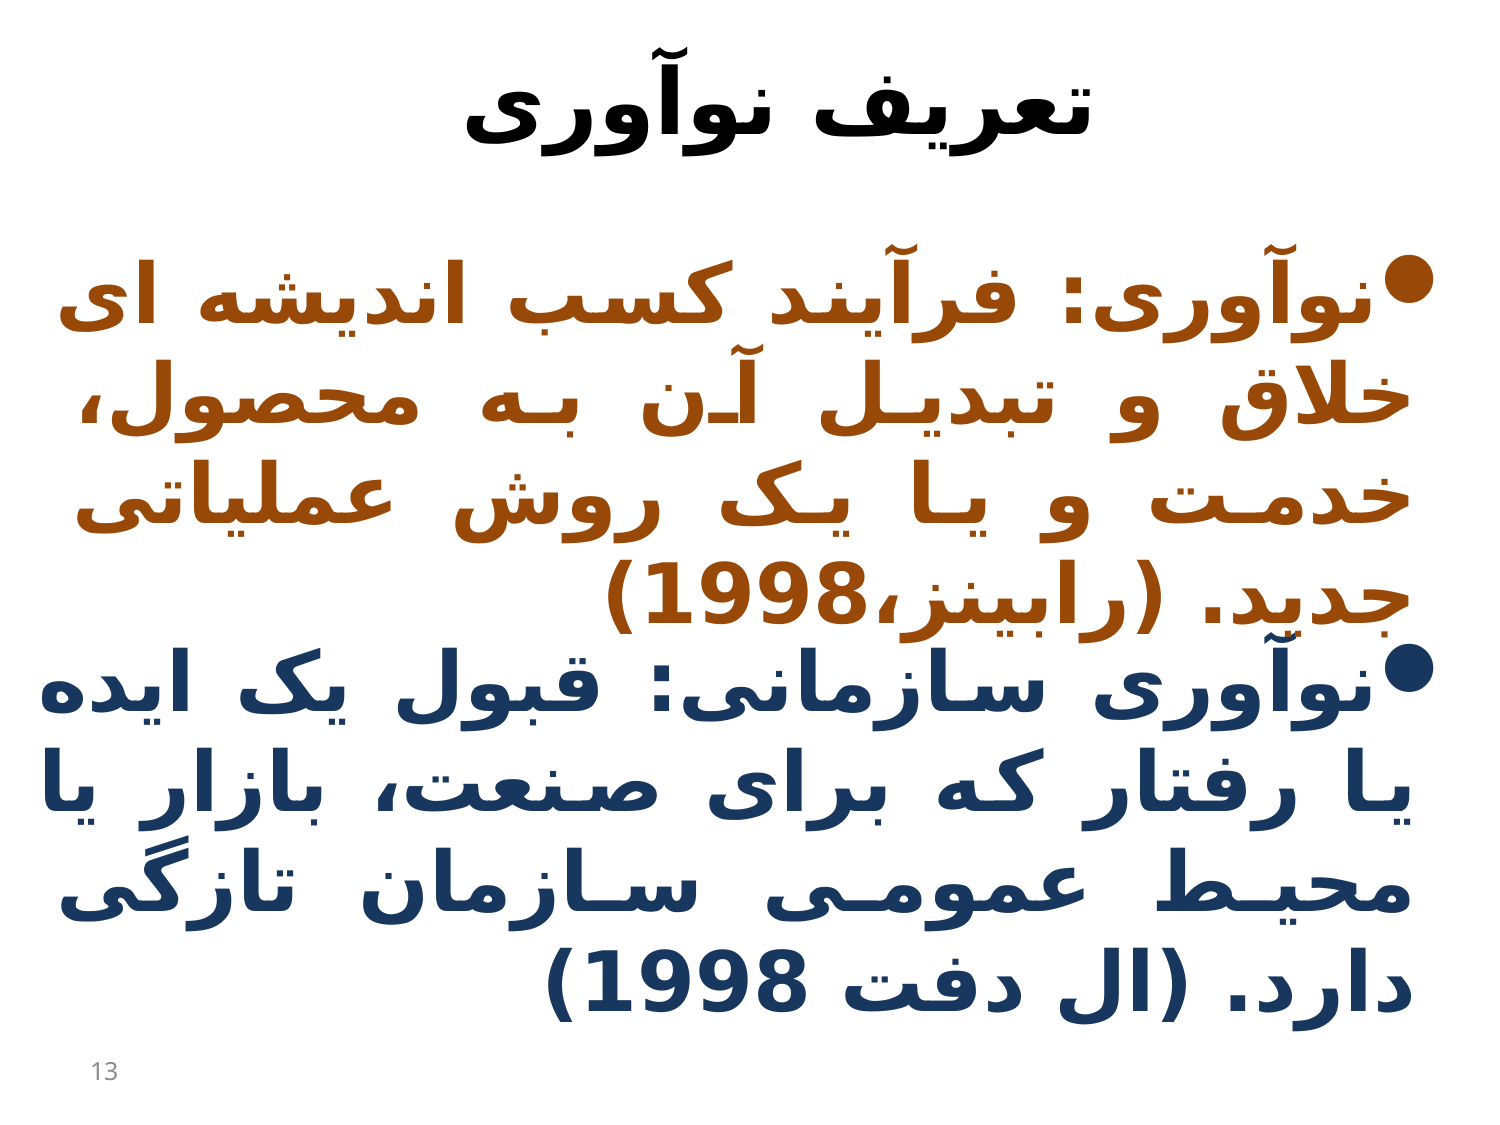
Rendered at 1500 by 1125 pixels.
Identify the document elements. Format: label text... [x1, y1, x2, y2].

text_box نوآوری: فرآیند کسب اندیشه ای خلاق و تبدیل آن به محصول، خدمت و یا یک روش عملیاتی جدید. (رابینز،1998) [35, 232, 1477, 648]
slide_number 13 [75, 1042, 425, 1103]
list نوآوری سازمانی: قبول یک ایده یا رفتار که برای صنعت، بازار یا محیط عمومی سازمان تازگی دارد. (ال دفت 1998) [11, 621, 1477, 985]
text_box تعریف نوآوری [304, 35, 1254, 160]
